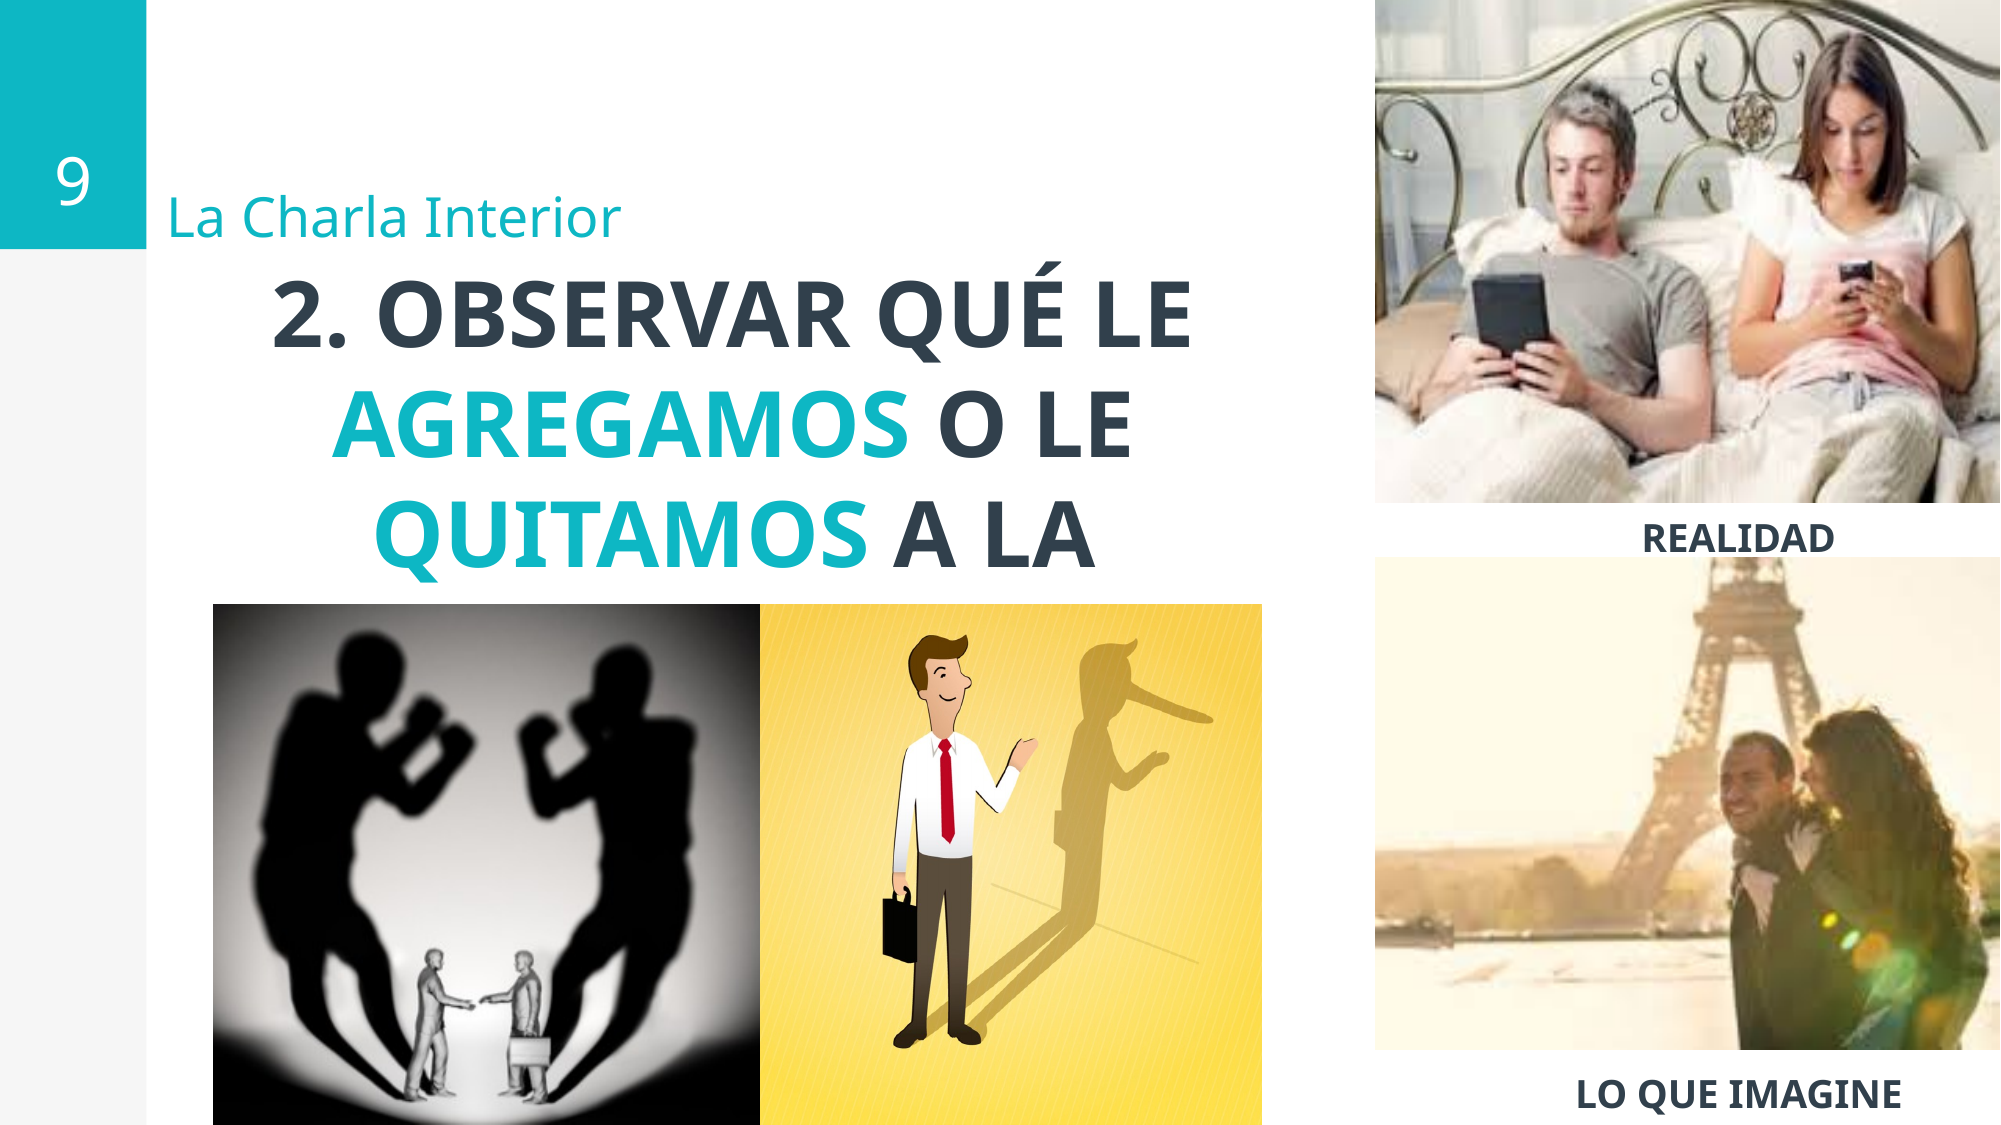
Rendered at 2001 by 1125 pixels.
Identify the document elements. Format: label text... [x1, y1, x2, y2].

text_box LO QUE IMAGINE [1465, 1061, 2000, 1124]
title La Charla Interior [146, 154, 930, 269]
slide_number 9 [0, 0, 147, 250]
picture [213, 604, 1262, 1125]
picture [1375, 557, 2000, 1050]
text_box REALIDAD [1439, 510, 2000, 556]
text_box 2. OBSERVAR QUÉ LE AGREGAMOS O LE QUITAMOS A LA REALIDAD? [130, 236, 1338, 558]
picture [1375, 0, 2000, 504]
